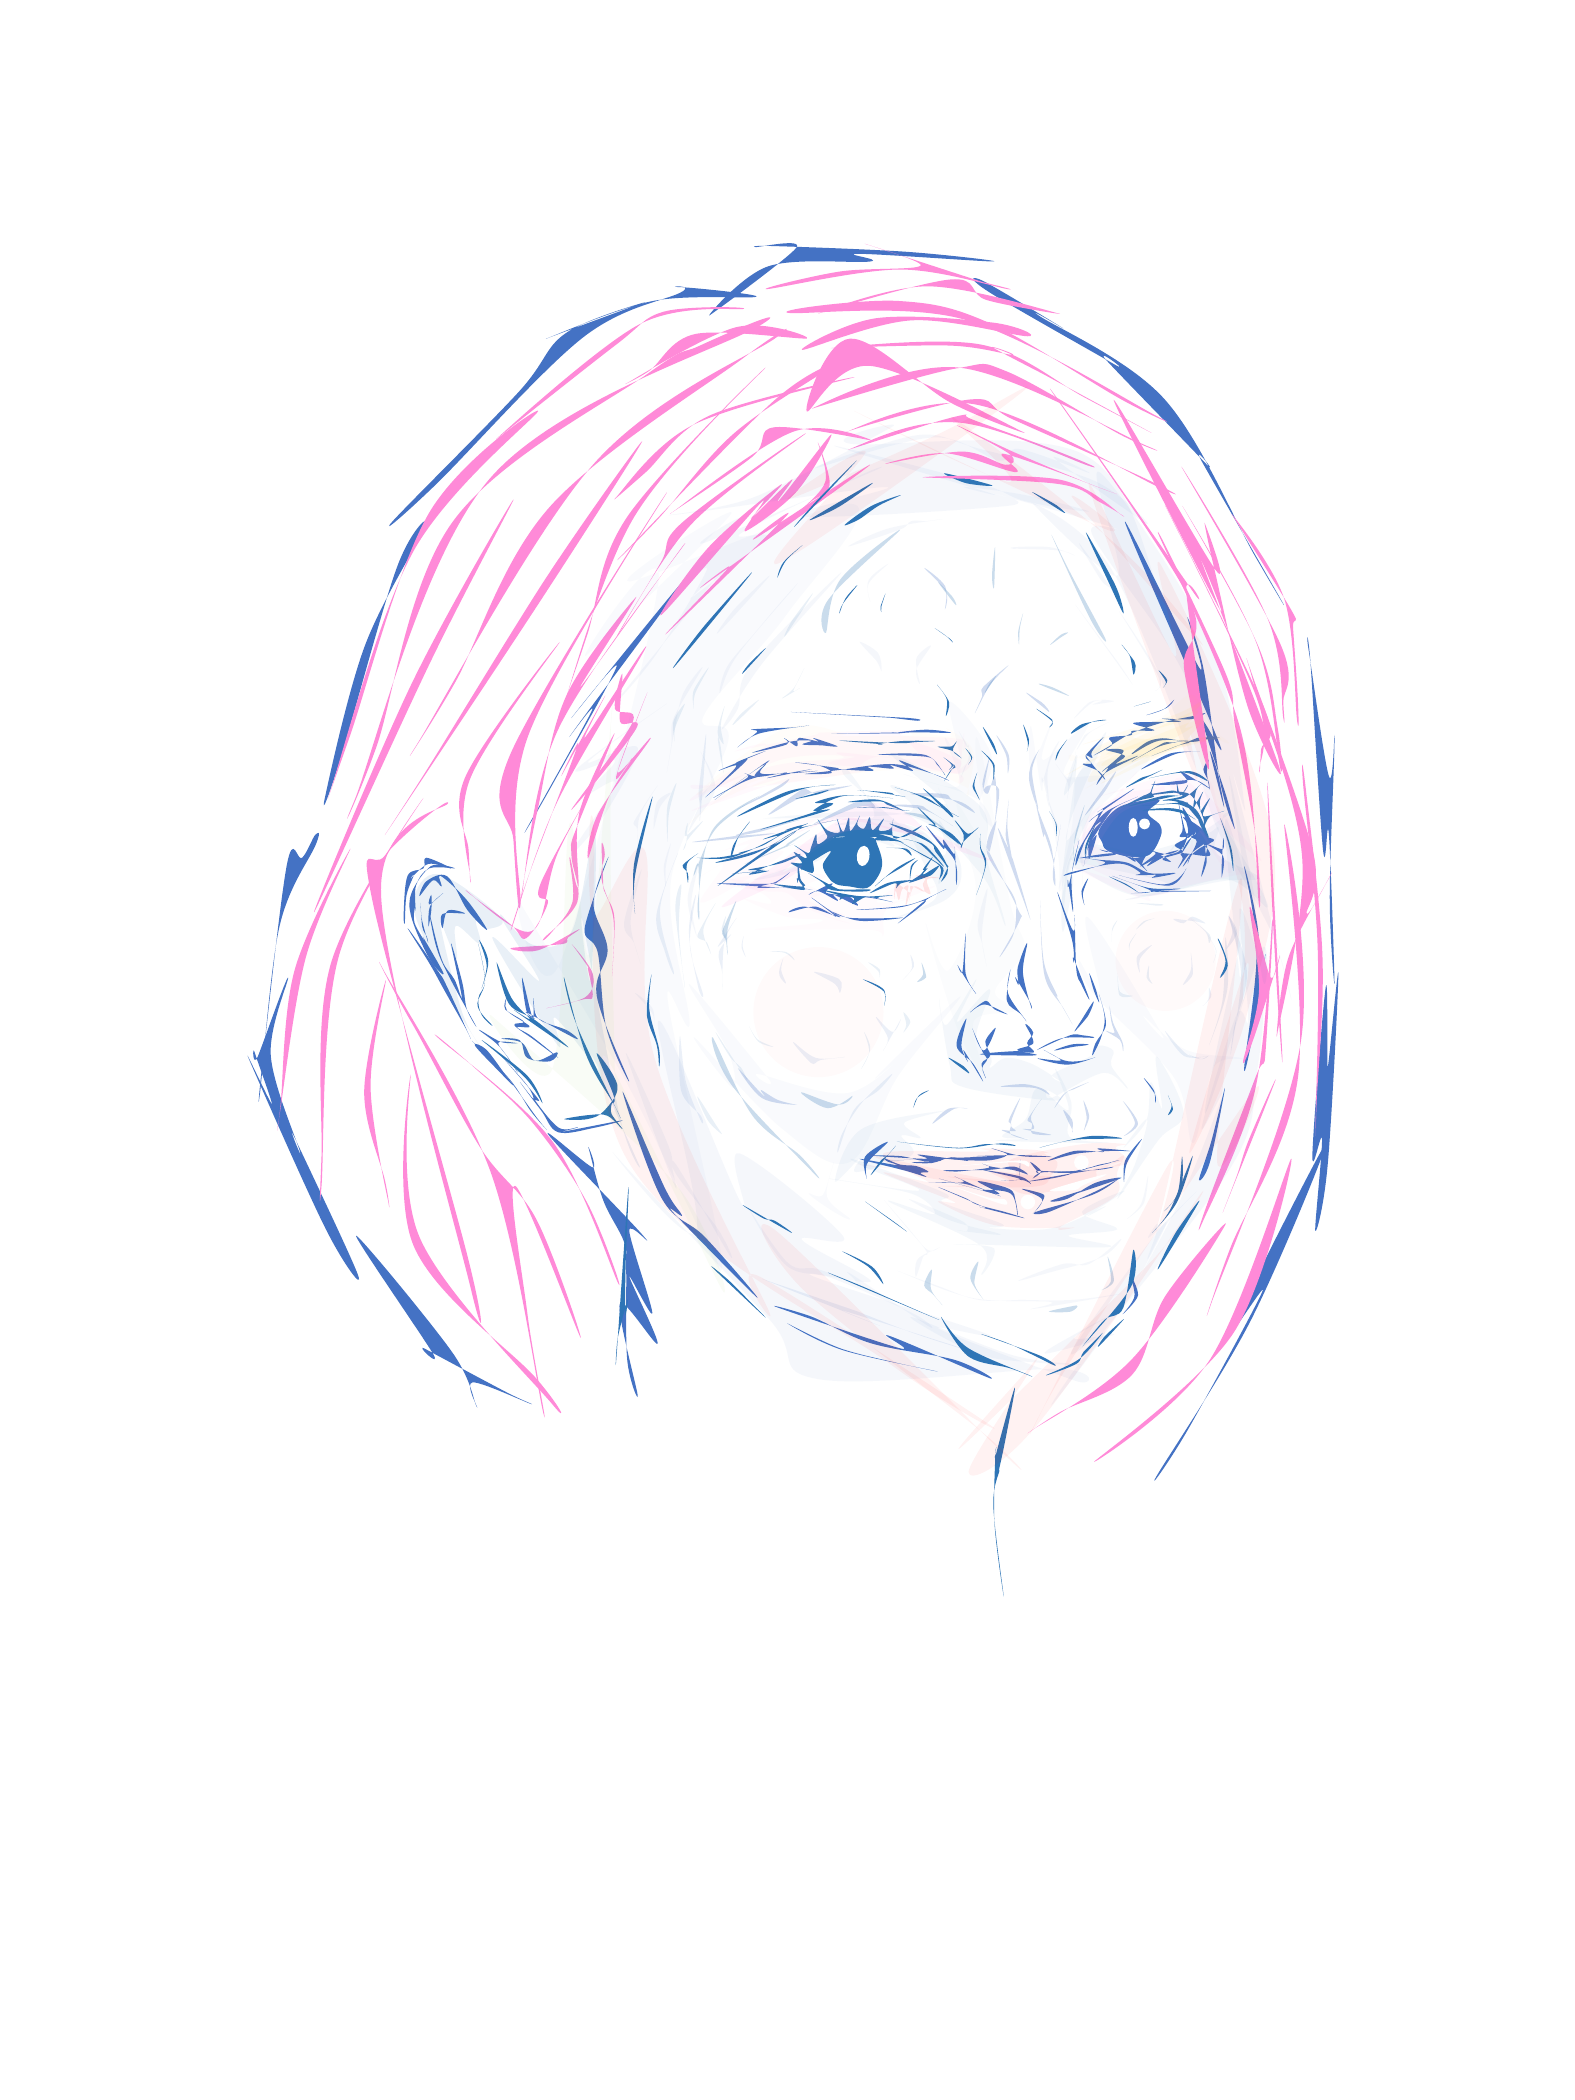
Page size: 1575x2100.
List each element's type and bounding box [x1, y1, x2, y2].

picture [0, 201, 1575, 1958]
